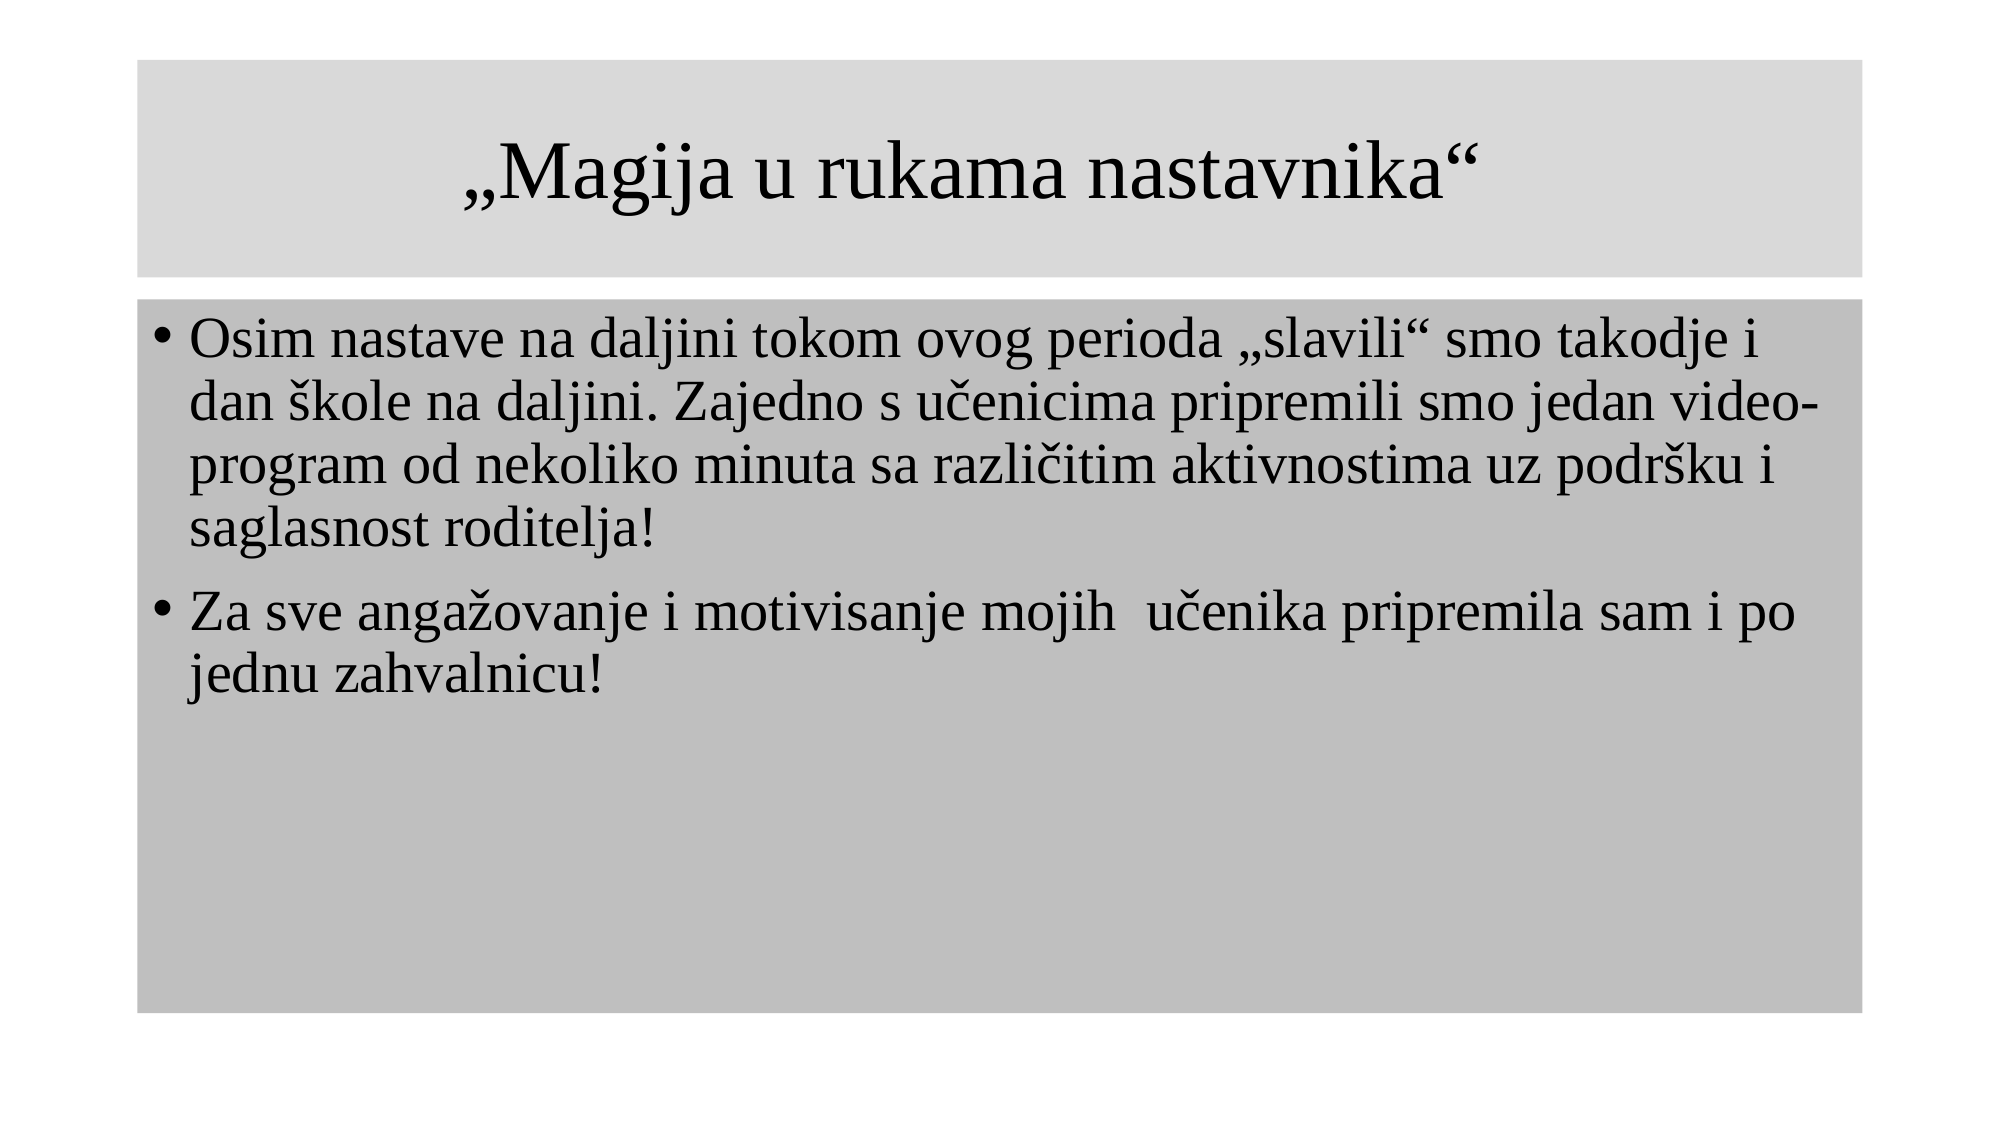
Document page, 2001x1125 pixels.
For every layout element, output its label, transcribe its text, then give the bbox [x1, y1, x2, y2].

title „Magija u rukama nastavnika“ [137, 59, 1863, 278]
list Osim nastave na daljini tokom ovog perioda „slavili“ smo takodje i dan škole na daljini. Zajedno s učenicima pripremili smo jedan video-program od nekoliko minuta sa različitim aktivnostima uz podršku i saglasnost roditelja! Za sve angažovanje i motivisanje mojih učenika pripremila sam i po jednu zahvalnicu! [137, 299, 1863, 1014]
